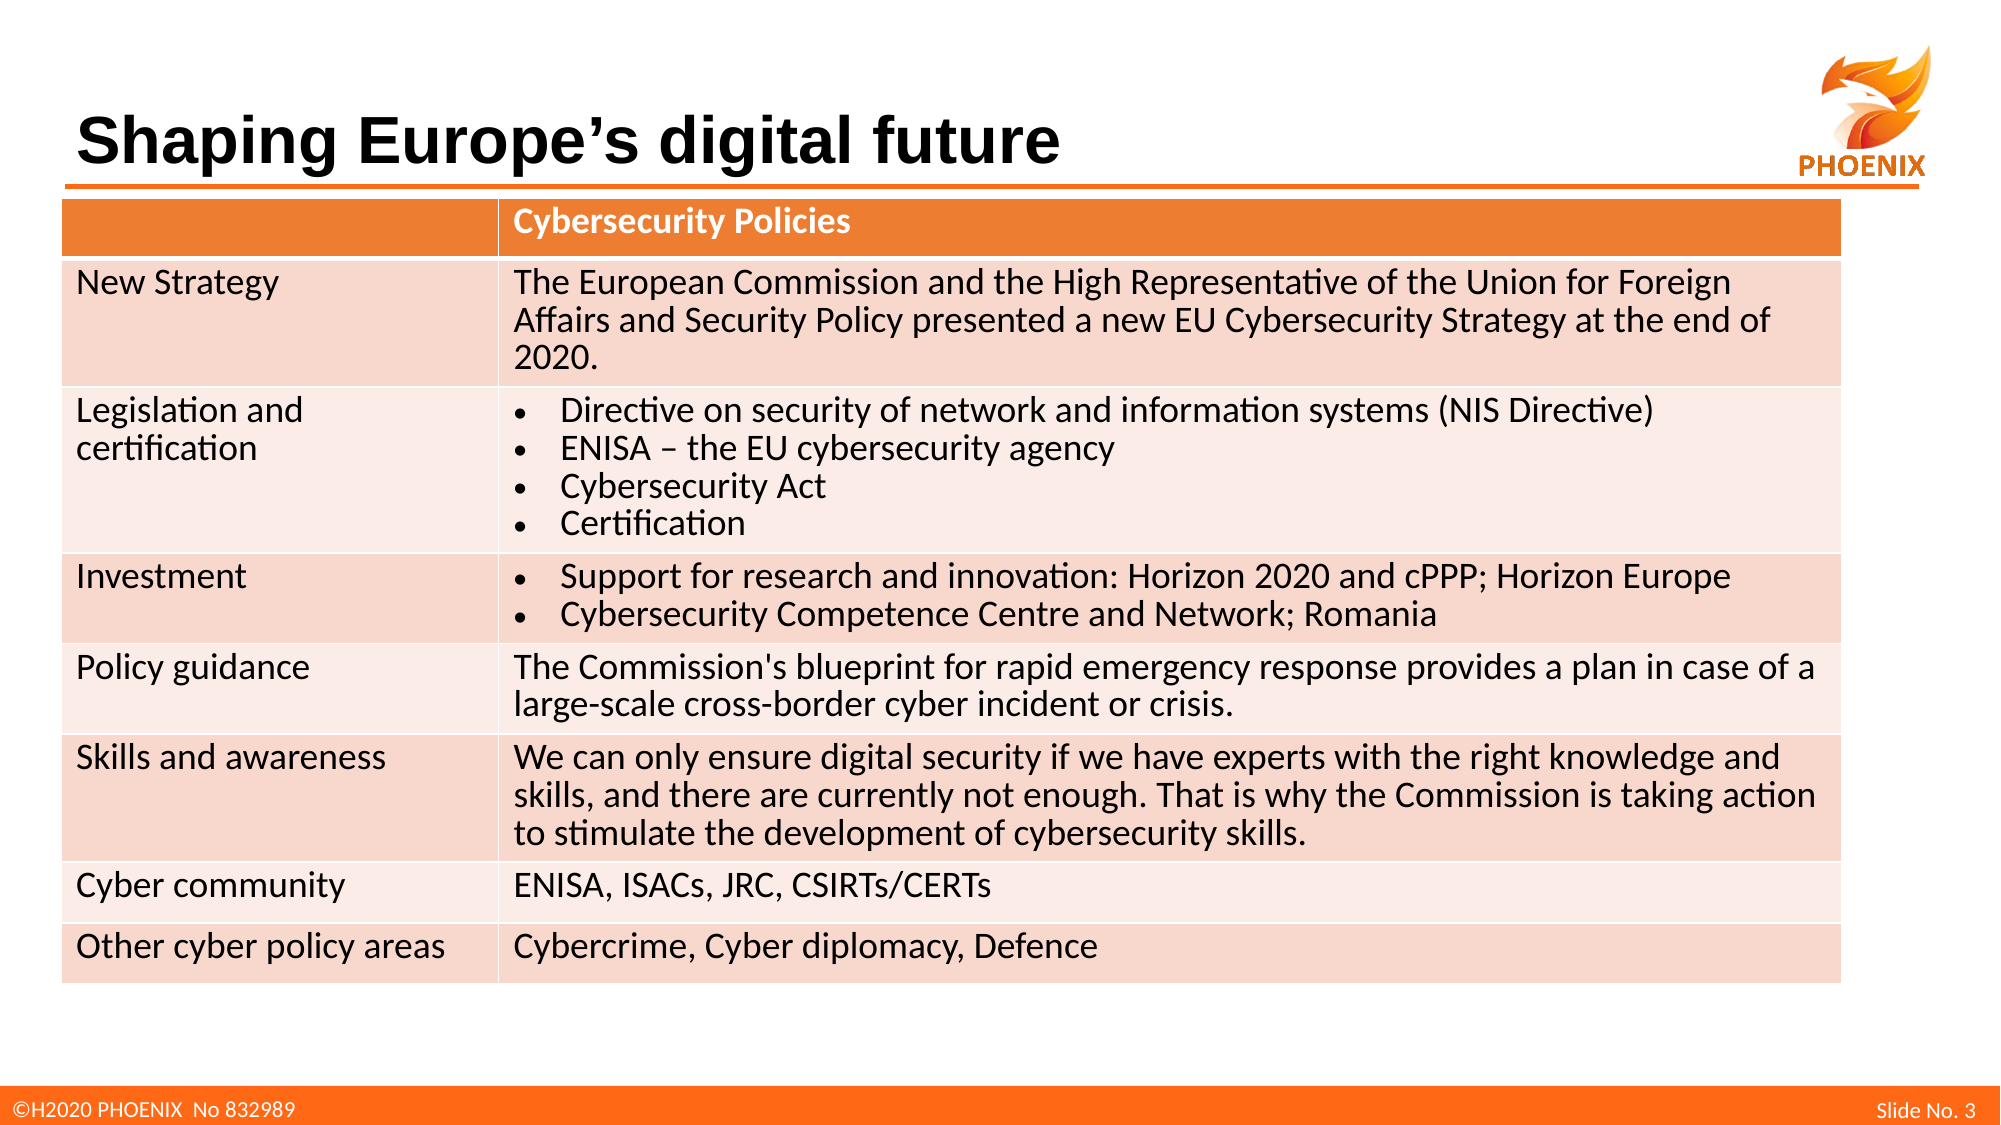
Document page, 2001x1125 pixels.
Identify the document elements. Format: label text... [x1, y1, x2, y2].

table_cell Support for research and innovation: Horizon 2020 and cPPP; Horizon Europe Cybersecurity Competence Centre and Network; Romania [499, 554, 1841, 643]
picture [1782, 36, 1936, 181]
table_cell Skills and awareness [62, 735, 498, 861]
table_cell Investment [62, 554, 498, 643]
table_cell New Strategy [62, 261, 498, 386]
table_cell The Commission's blueprint for rapid emergency response provides a plan in case of a large-scale cross-border cyber incident or crisis. [499, 644, 1841, 733]
table_cell Cyber community [62, 863, 498, 922]
table_cell Policy guidance [62, 644, 498, 733]
title Shaping Europe’s digital future [61, 62, 1787, 186]
table_header Cybersecurity Policies [499, 199, 1841, 256]
table_cell We can only ensure digital security if we have experts with the right knowledge and skills, and there are currently not enough. That is why the Commission is taking action to stimulate the development of cybersecurity skills. [499, 735, 1841, 861]
table_header [62, 199, 498, 256]
table_cell Directive on security of network and information systems (NIS Directive) ENISA – the EU cybersecurity agency Cybersecurity Act Certification [499, 388, 1841, 552]
table_cell Legislation and certification [62, 388, 498, 552]
table_cell Other cyber policy areas [62, 924, 498, 983]
table_cell The European Commission and the High Representative of the Union for Foreign Affairs and Security Policy presented a new EU Cybersecurity Strategy at the end of 2020. [499, 261, 1841, 386]
table_cell ENISA, ISACs, JRC, CSIRTs/CERTs [499, 863, 1841, 922]
table_cell Cybercrime, Cyber diplomacy, Defence [499, 924, 1841, 983]
